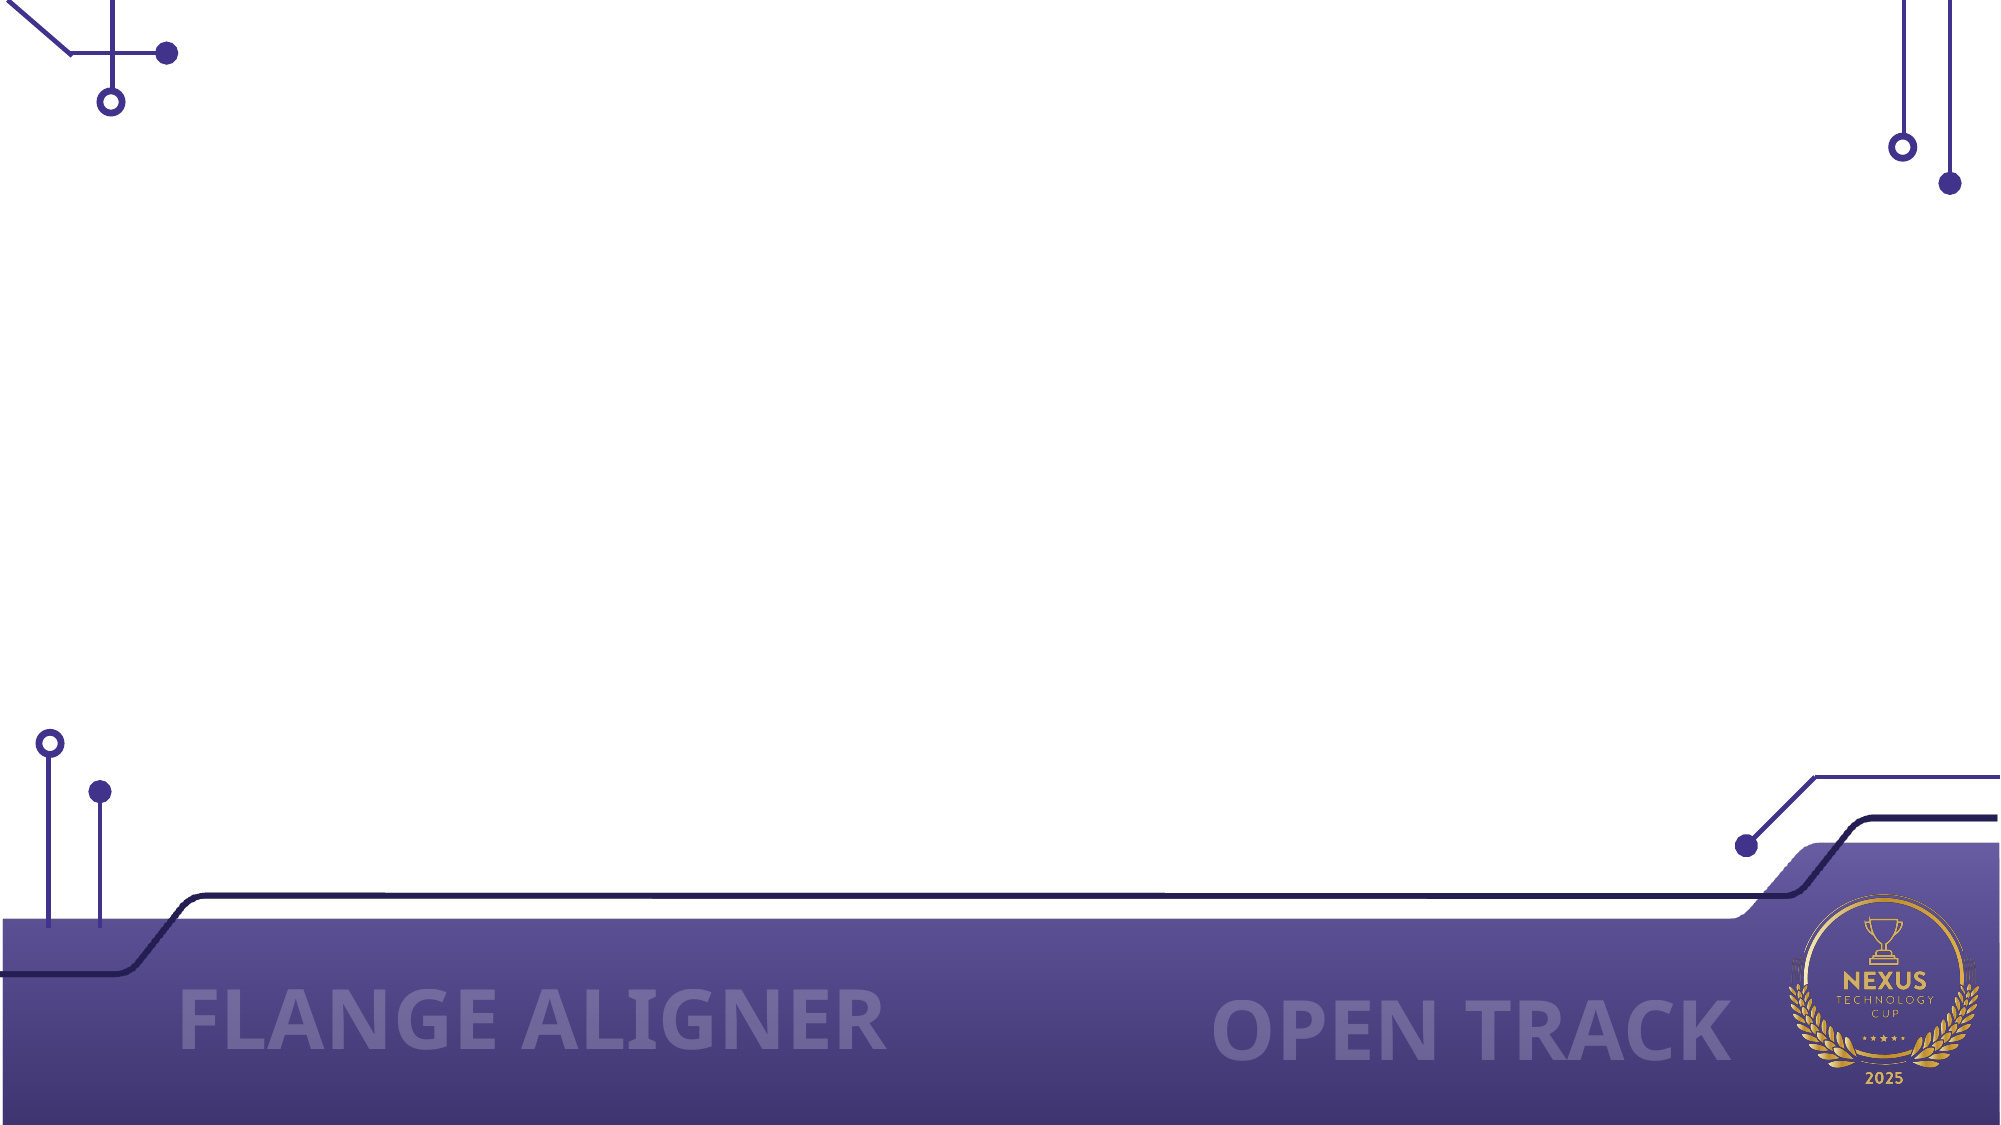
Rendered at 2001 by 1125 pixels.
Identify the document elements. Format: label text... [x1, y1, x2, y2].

list FLANGE ALIGNER [160, 970, 1185, 1088]
picture [0, 814, 2000, 1125]
